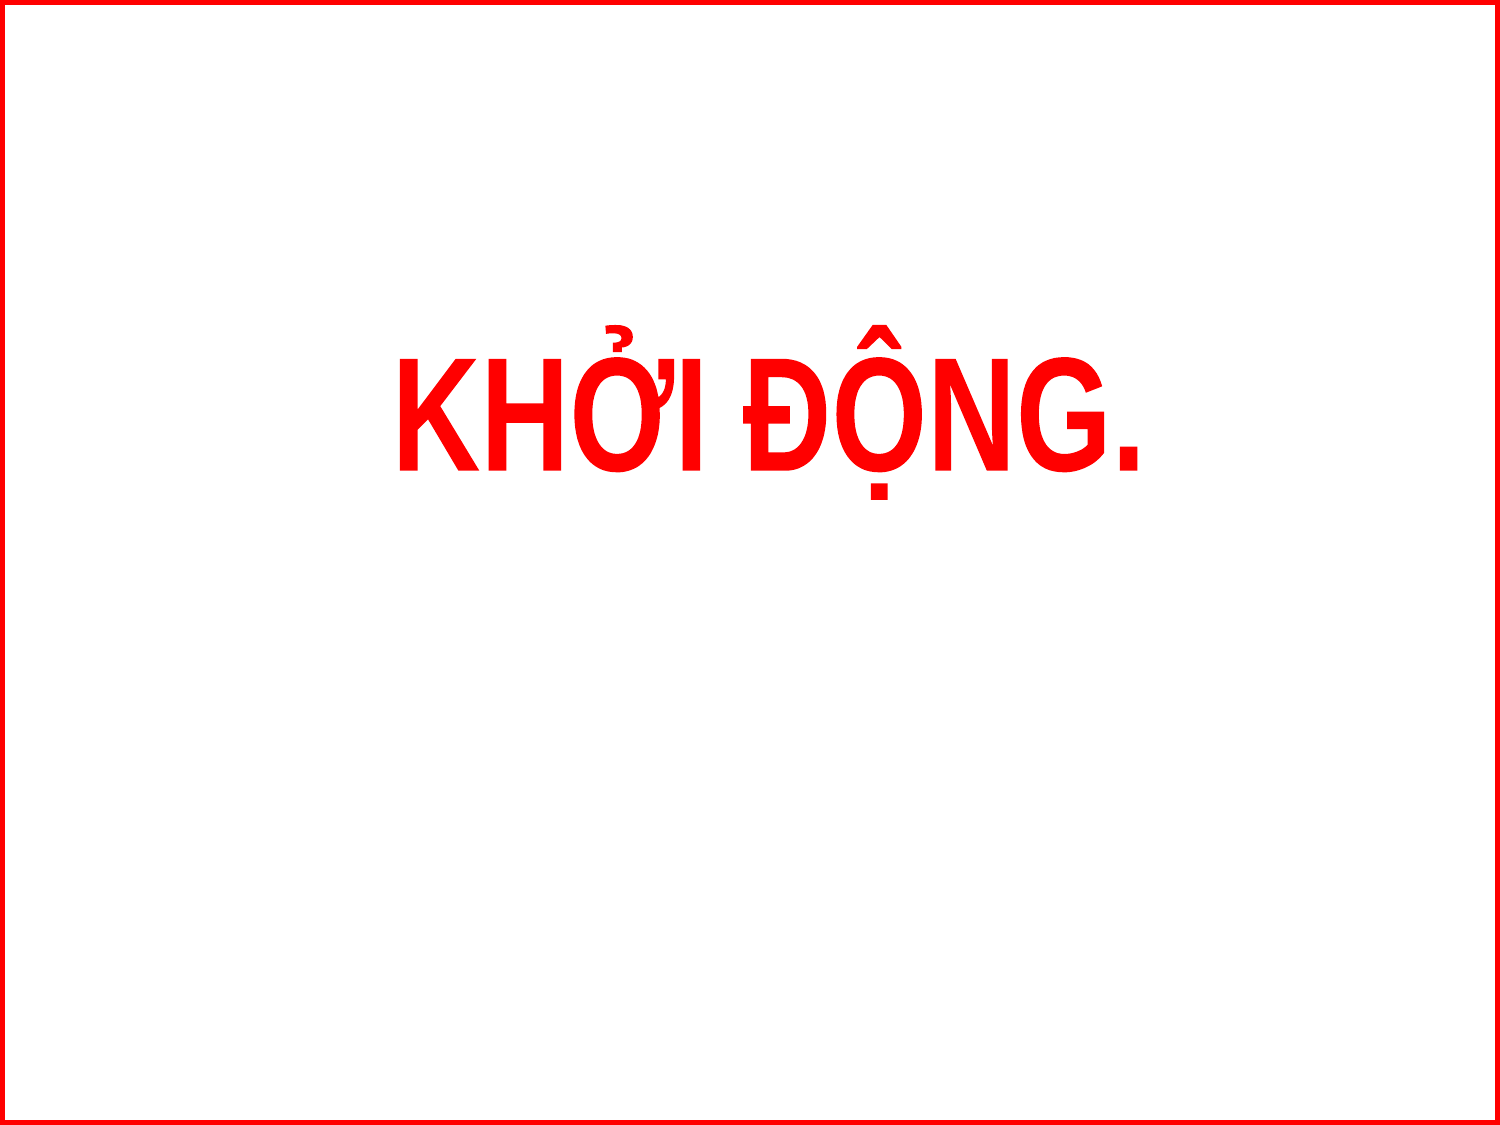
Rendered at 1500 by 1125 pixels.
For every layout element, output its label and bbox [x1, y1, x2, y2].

text_box [0, 0, 1500, 1125]
